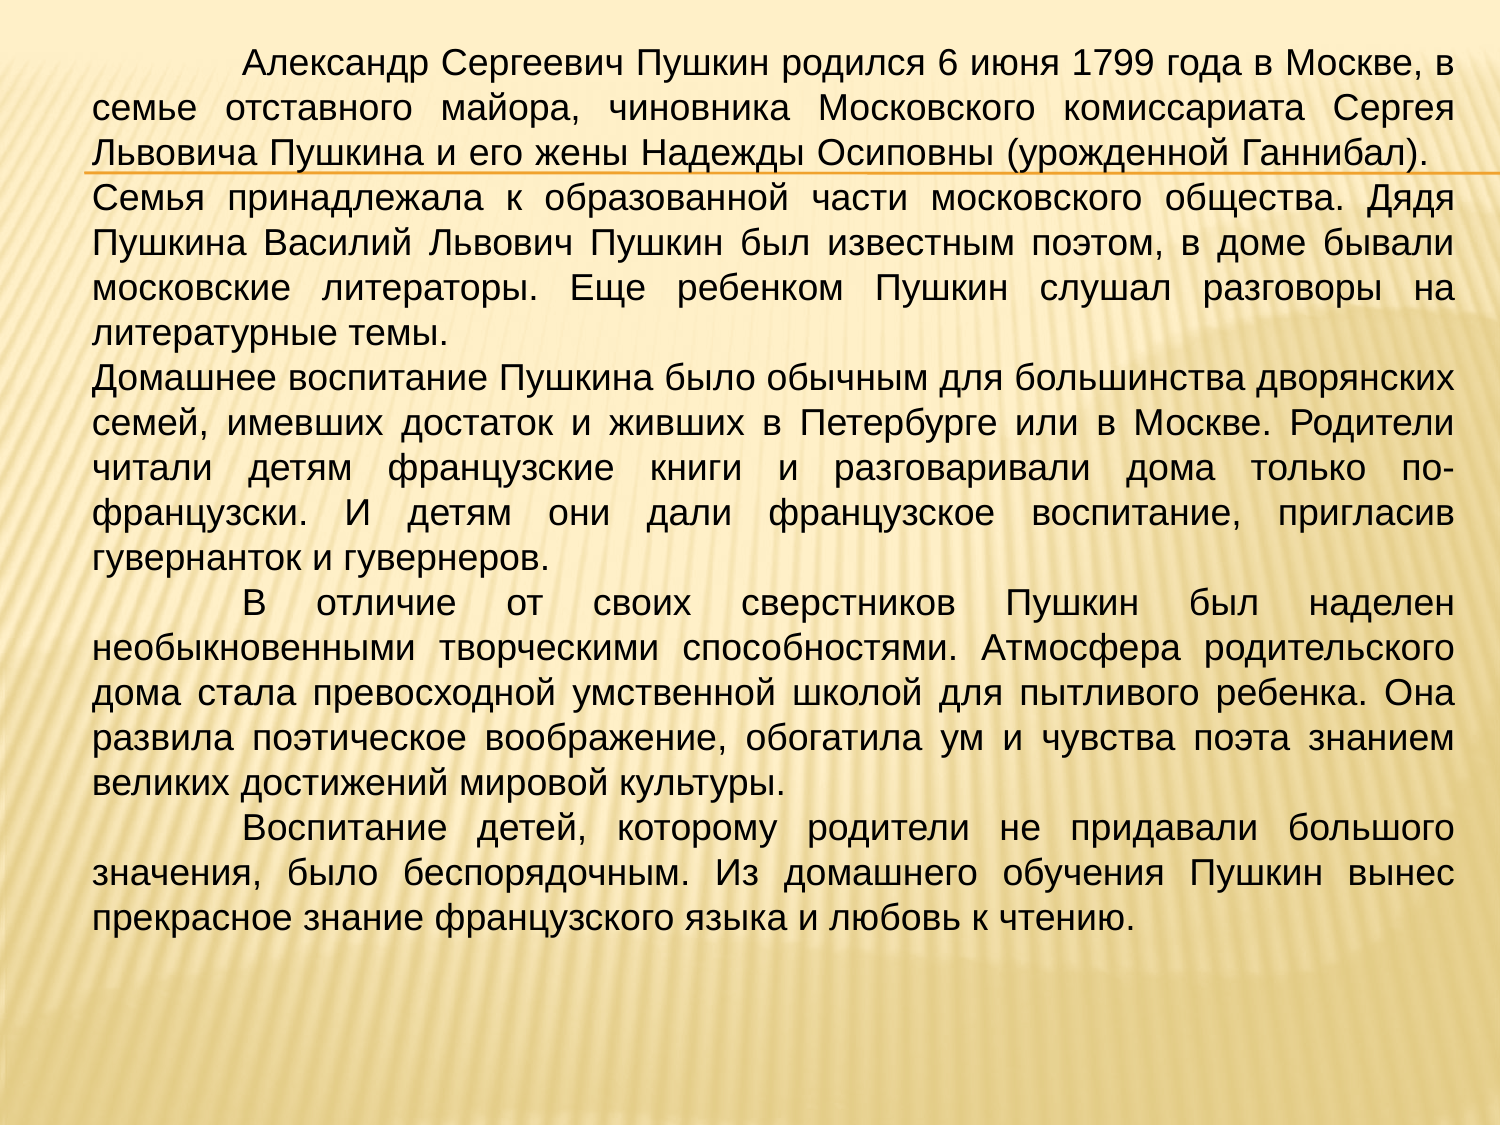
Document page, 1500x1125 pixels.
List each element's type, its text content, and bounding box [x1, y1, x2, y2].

text_box Александр Сергеевич Пушкин родился 6 июня 1799 года в Москве, в семье отставного майора, чиновника Московского комиссариата Сергея Львовича Пушкина и его жены Надежды Осиповны (урожденной Ганнибал). Семья принадлежала к образованной части московского общества. Дядя Пушкина Василий Львович Пушкин был известным поэтом, в доме бывали московские литераторы. Еще ребенком Пушкин слушал разговоры на литературные темы. Домашнее воспитание Пушкина было обычным для большинства дворянских семей, имевших достаток и живших в Петербурге или в Москве. Родители читали детям французские книги и разговаривали дома только по-французски. И детям они дали французское воспитание, пригласив гувернанток и гувернеров. В отличие от своих сверстников Пушкин был наделен необыкновенными творческими способностями. Атмосфера родительского дома стала превосходной умственной школой для пытливого ребенка. Она развила поэтическое воображение, обогатила ум и чувства поэта знанием великих достижений мировой культуры. Воспитание детей, которому родители не придавали большого значения, было беспорядочным. Из домашнего обучения Пушкин вынес прекрасное знание французского языка и любовь к чтению. [77, 30, 1471, 946]
